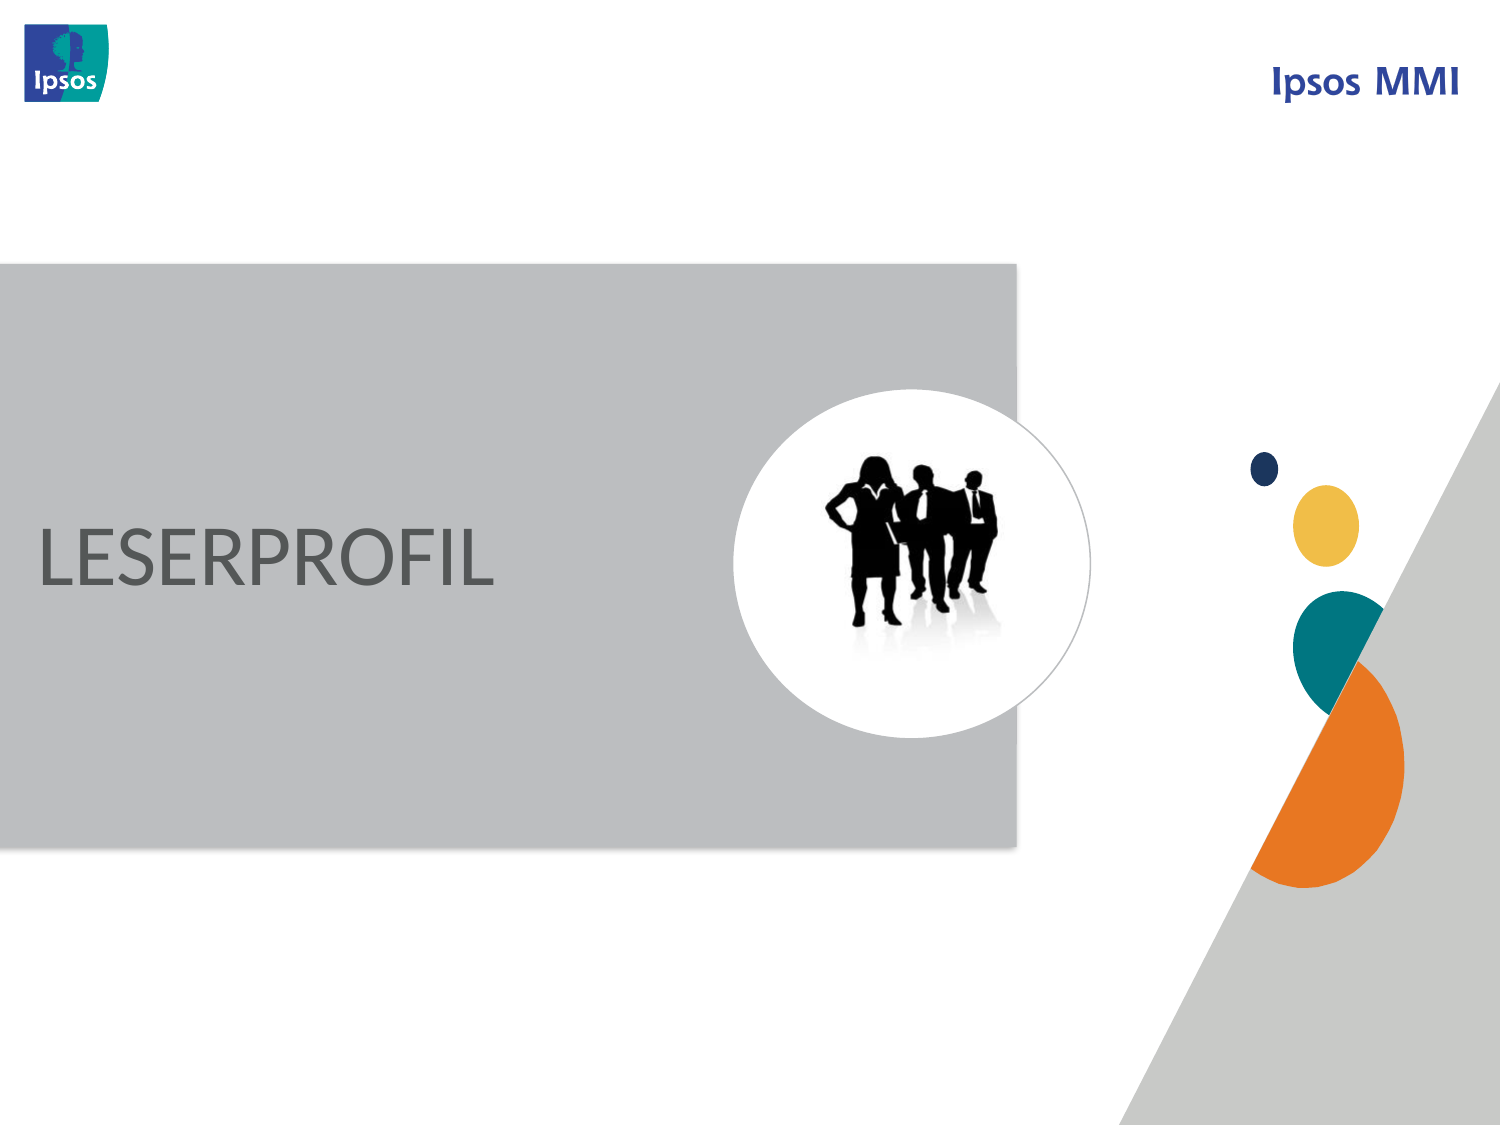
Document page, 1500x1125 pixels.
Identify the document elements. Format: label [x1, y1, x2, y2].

text_box [1023, 426, 1091, 701]
text_box [0, 263, 1017, 848]
picture [1273, 67, 1458, 103]
